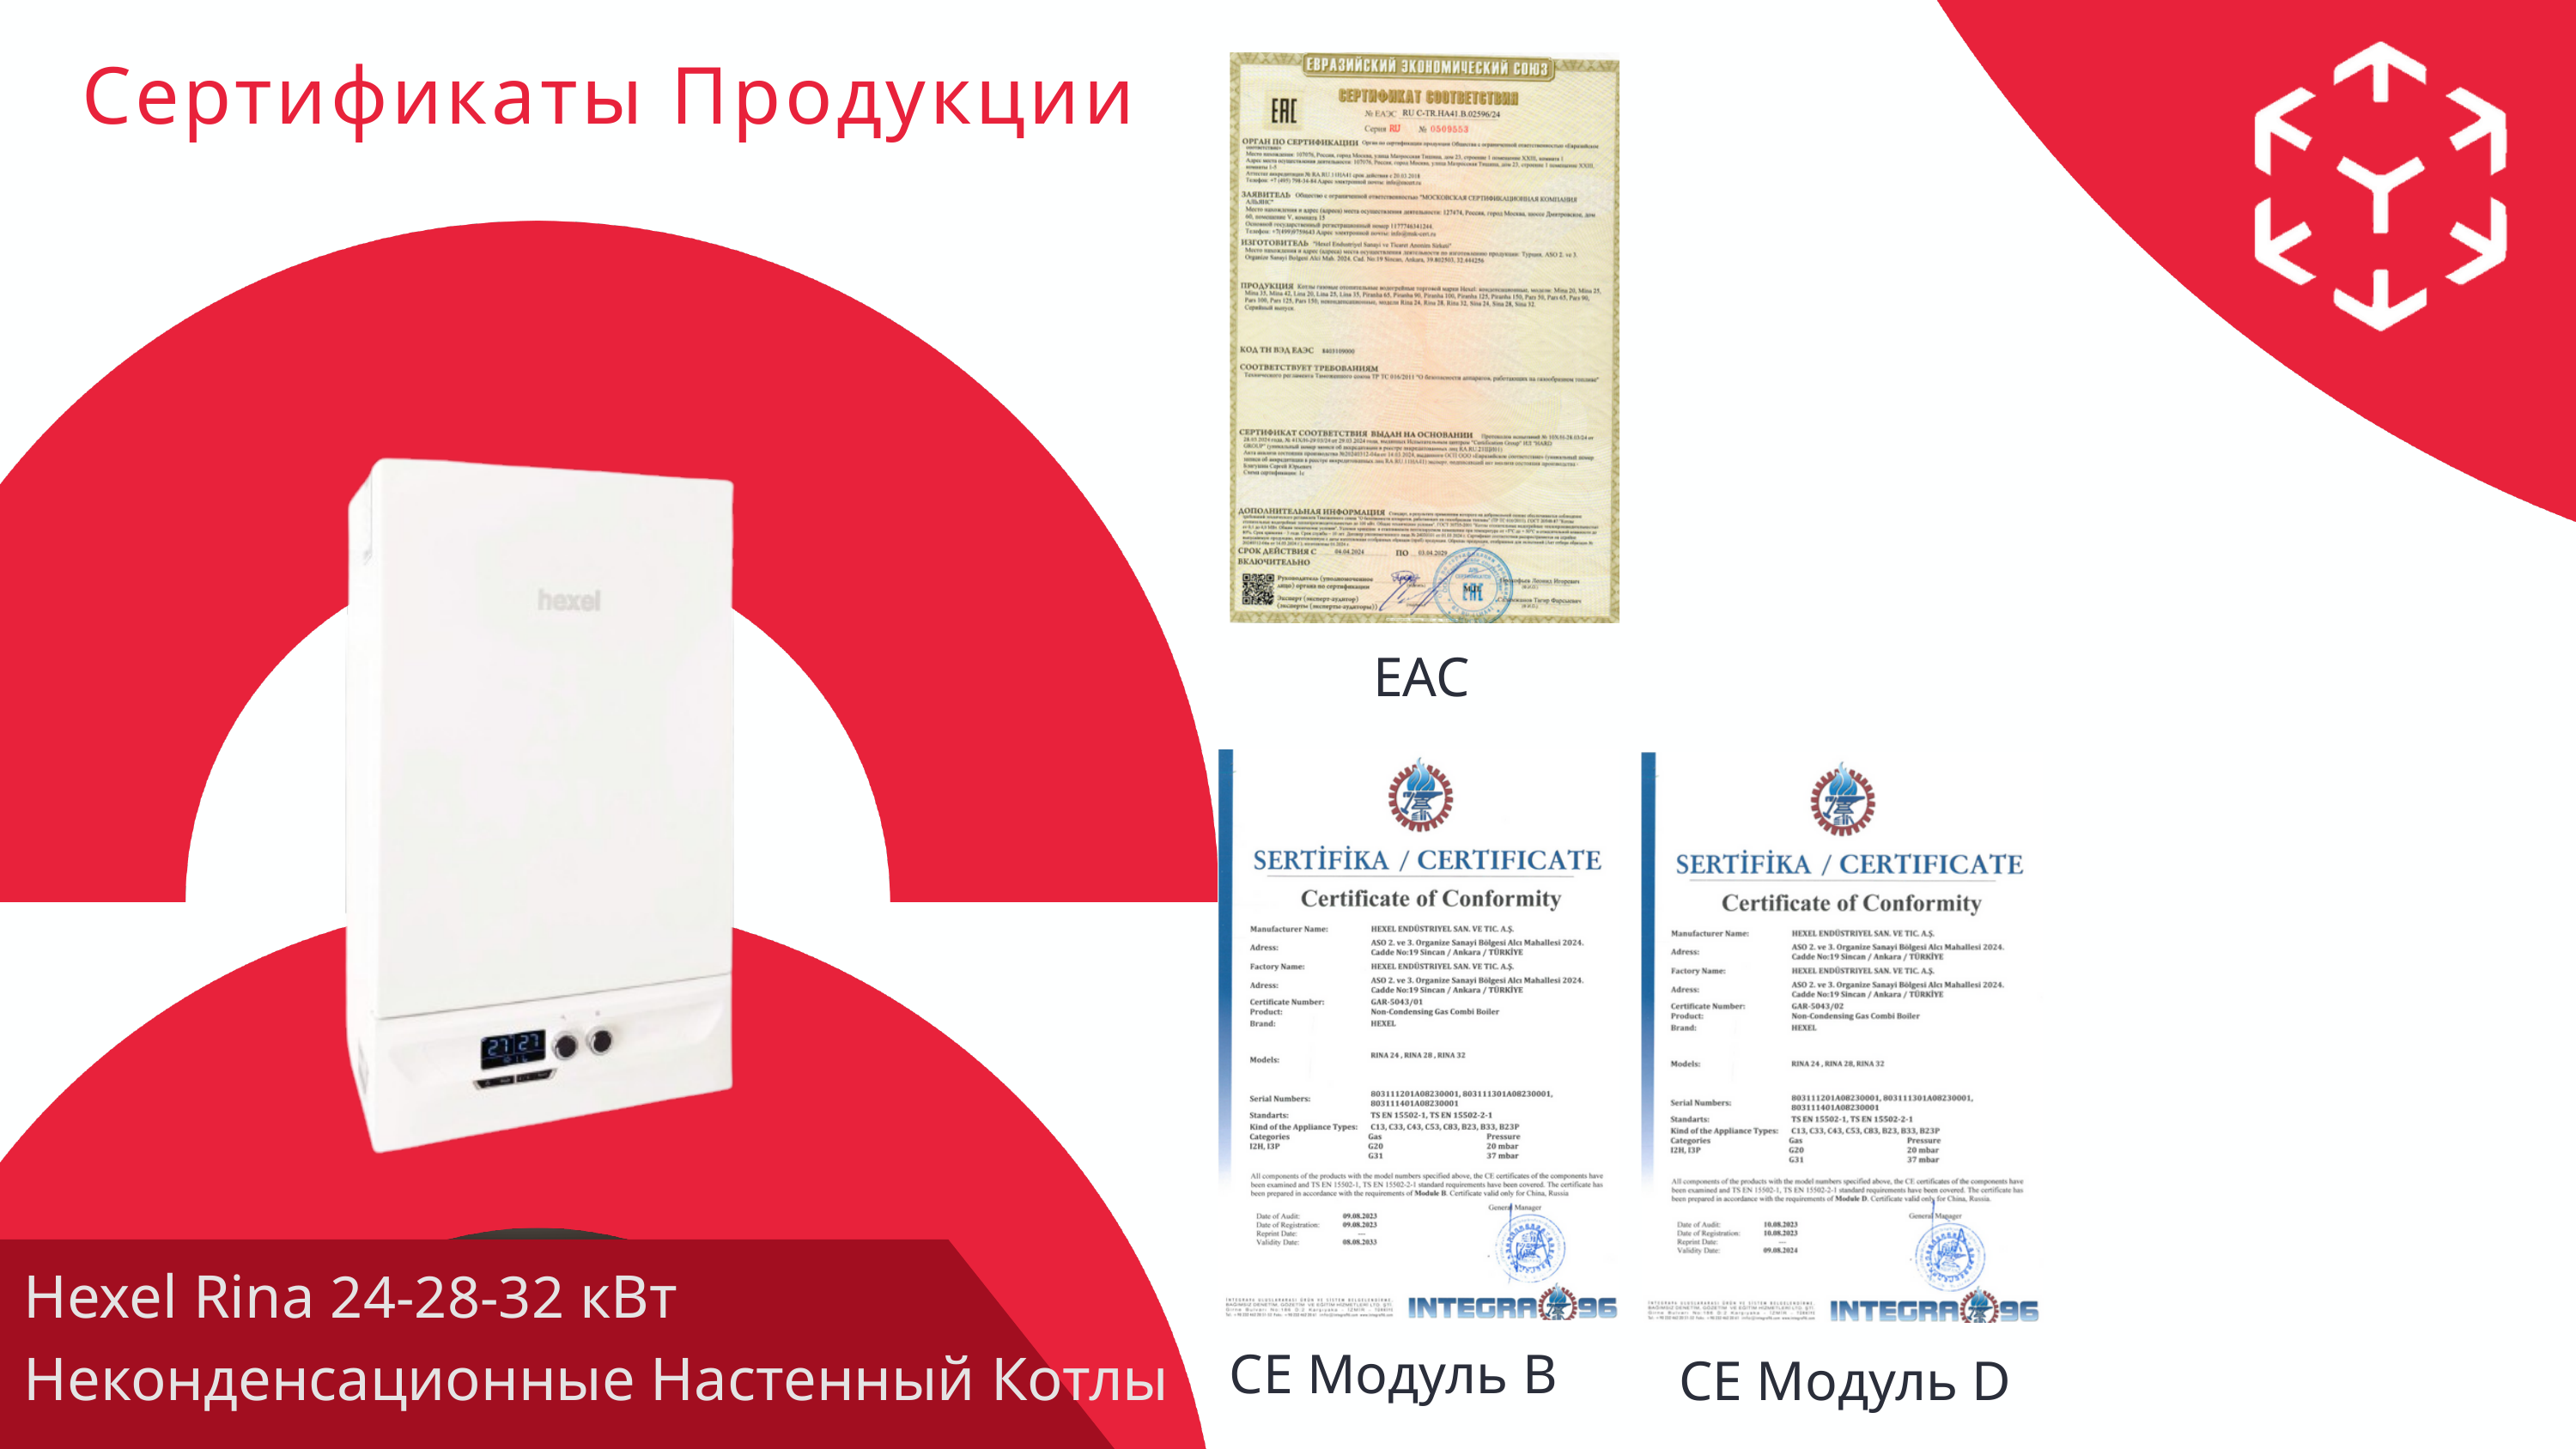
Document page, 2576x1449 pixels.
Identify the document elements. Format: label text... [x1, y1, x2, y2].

text_box [1728, 0, 2576, 609]
text_box Сертификаты Продукции [0, 31, 1218, 141]
text_box [205, 344, 848, 1239]
text_box EAC [1224, 642, 1620, 707]
text_box CE Модуль B [1225, 1339, 1592, 1404]
text_box [1218, 749, 1620, 1320]
text_box [2234, 0, 2544, 382]
text_box [0, 902, 205, 1239]
text_box [1641, 752, 2044, 1323]
text_box [848, 902, 1218, 1239]
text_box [0, 1239, 1218, 1449]
text_box [1230, 52, 1620, 623]
text_box [0, 221, 1218, 902]
text_box CE Модуль D [1647, 1346, 2044, 1411]
